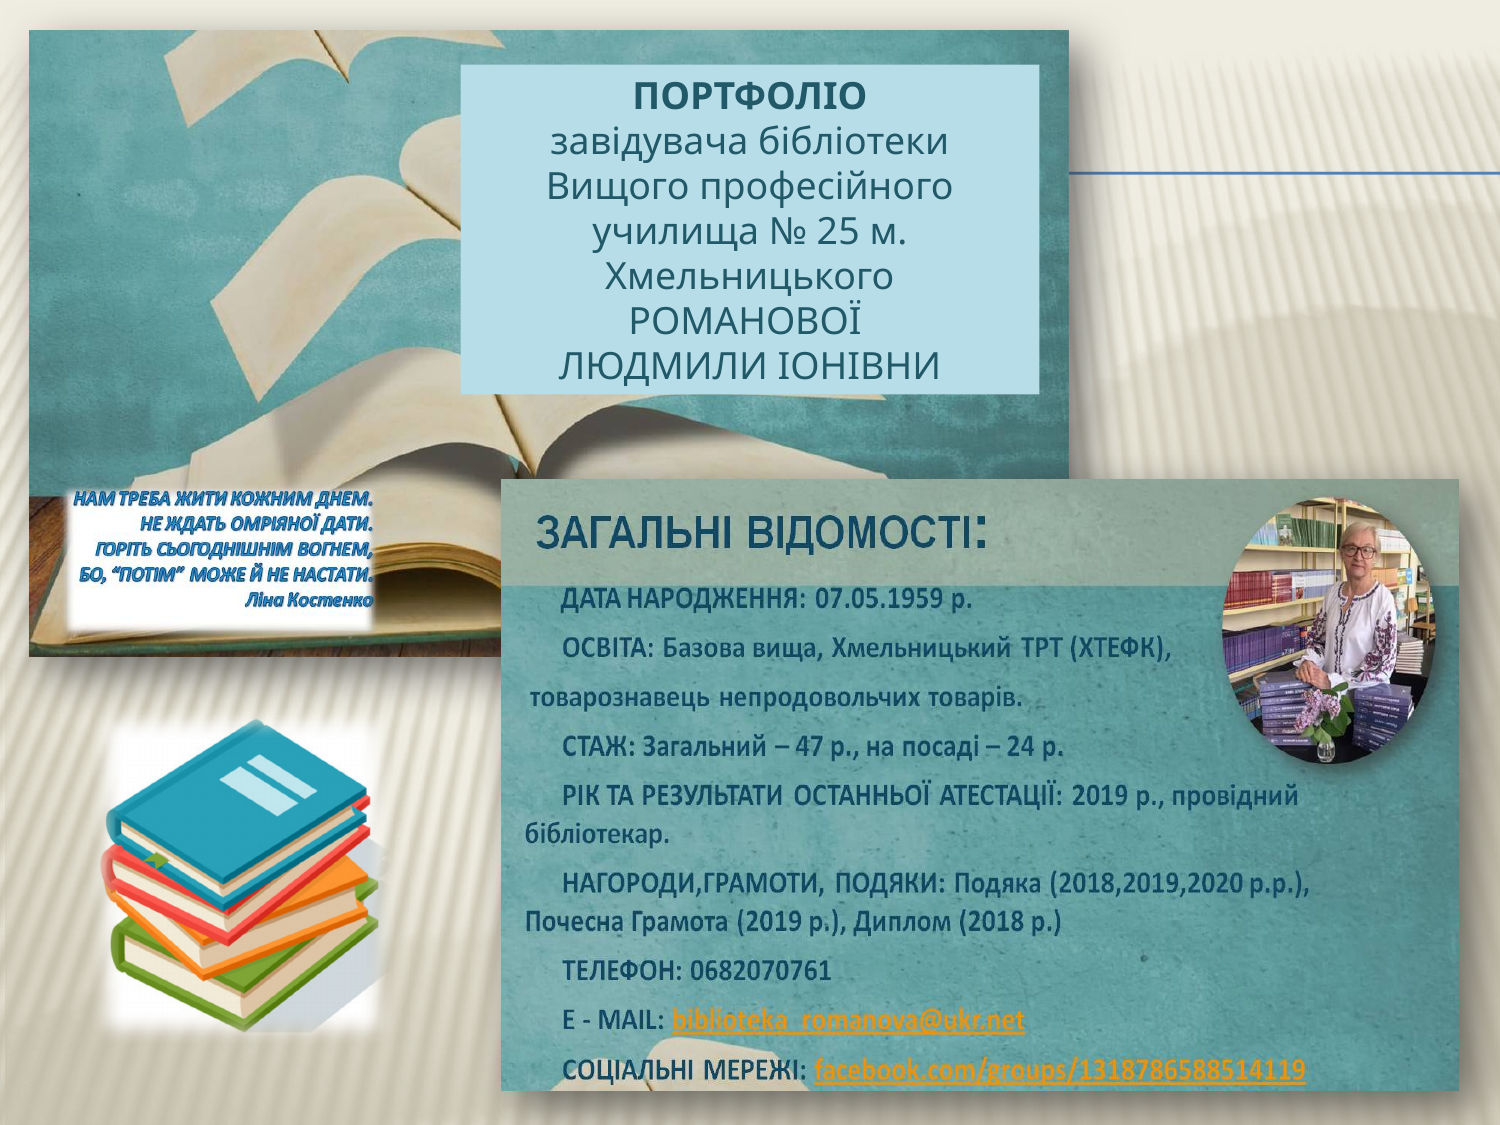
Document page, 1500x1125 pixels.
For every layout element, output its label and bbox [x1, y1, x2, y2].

picture [501, 479, 1459, 1091]
list [29, 30, 1070, 658]
picture [88, 703, 396, 1048]
